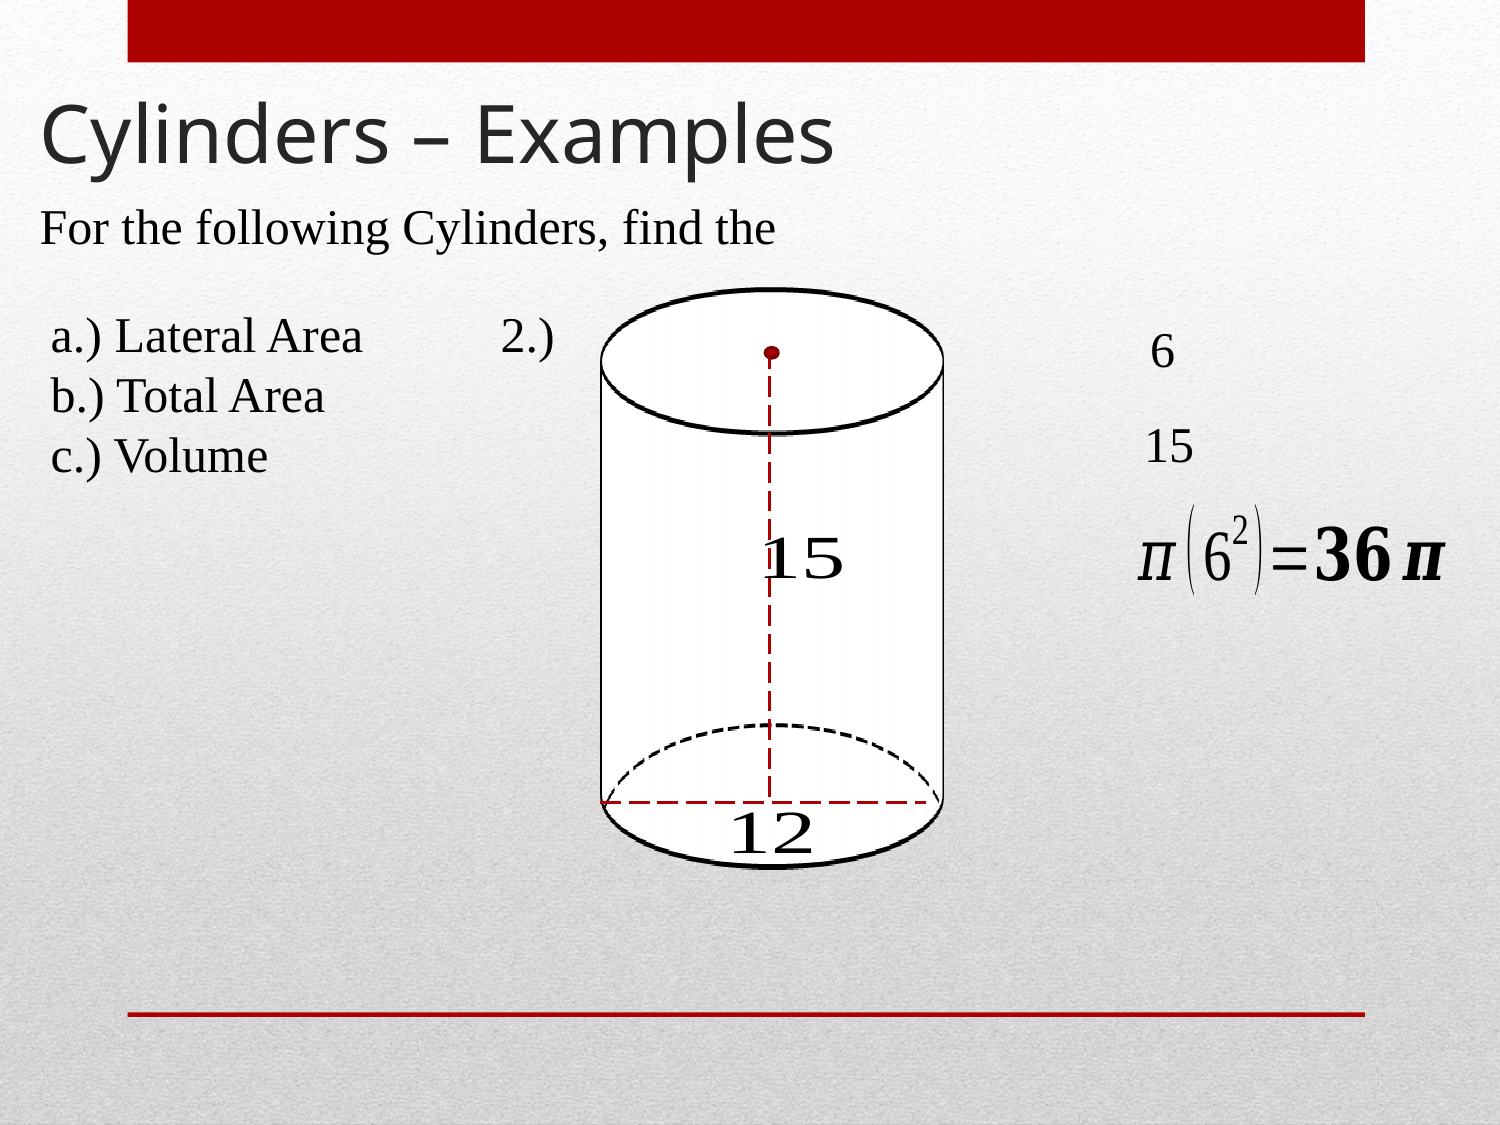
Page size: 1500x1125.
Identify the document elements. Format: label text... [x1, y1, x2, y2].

text_box 6 [1135, 310, 1238, 386]
text_box 15 [1129, 404, 1250, 480]
title Cylinders – Examples [24, 75, 1138, 187]
text_box a.) Lateral Area 2.) b.) Total Area c.) Volume [28, 295, 594, 491]
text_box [599, 286, 945, 871]
text_box For the following Cylinders, find the [24, 187, 1450, 263]
